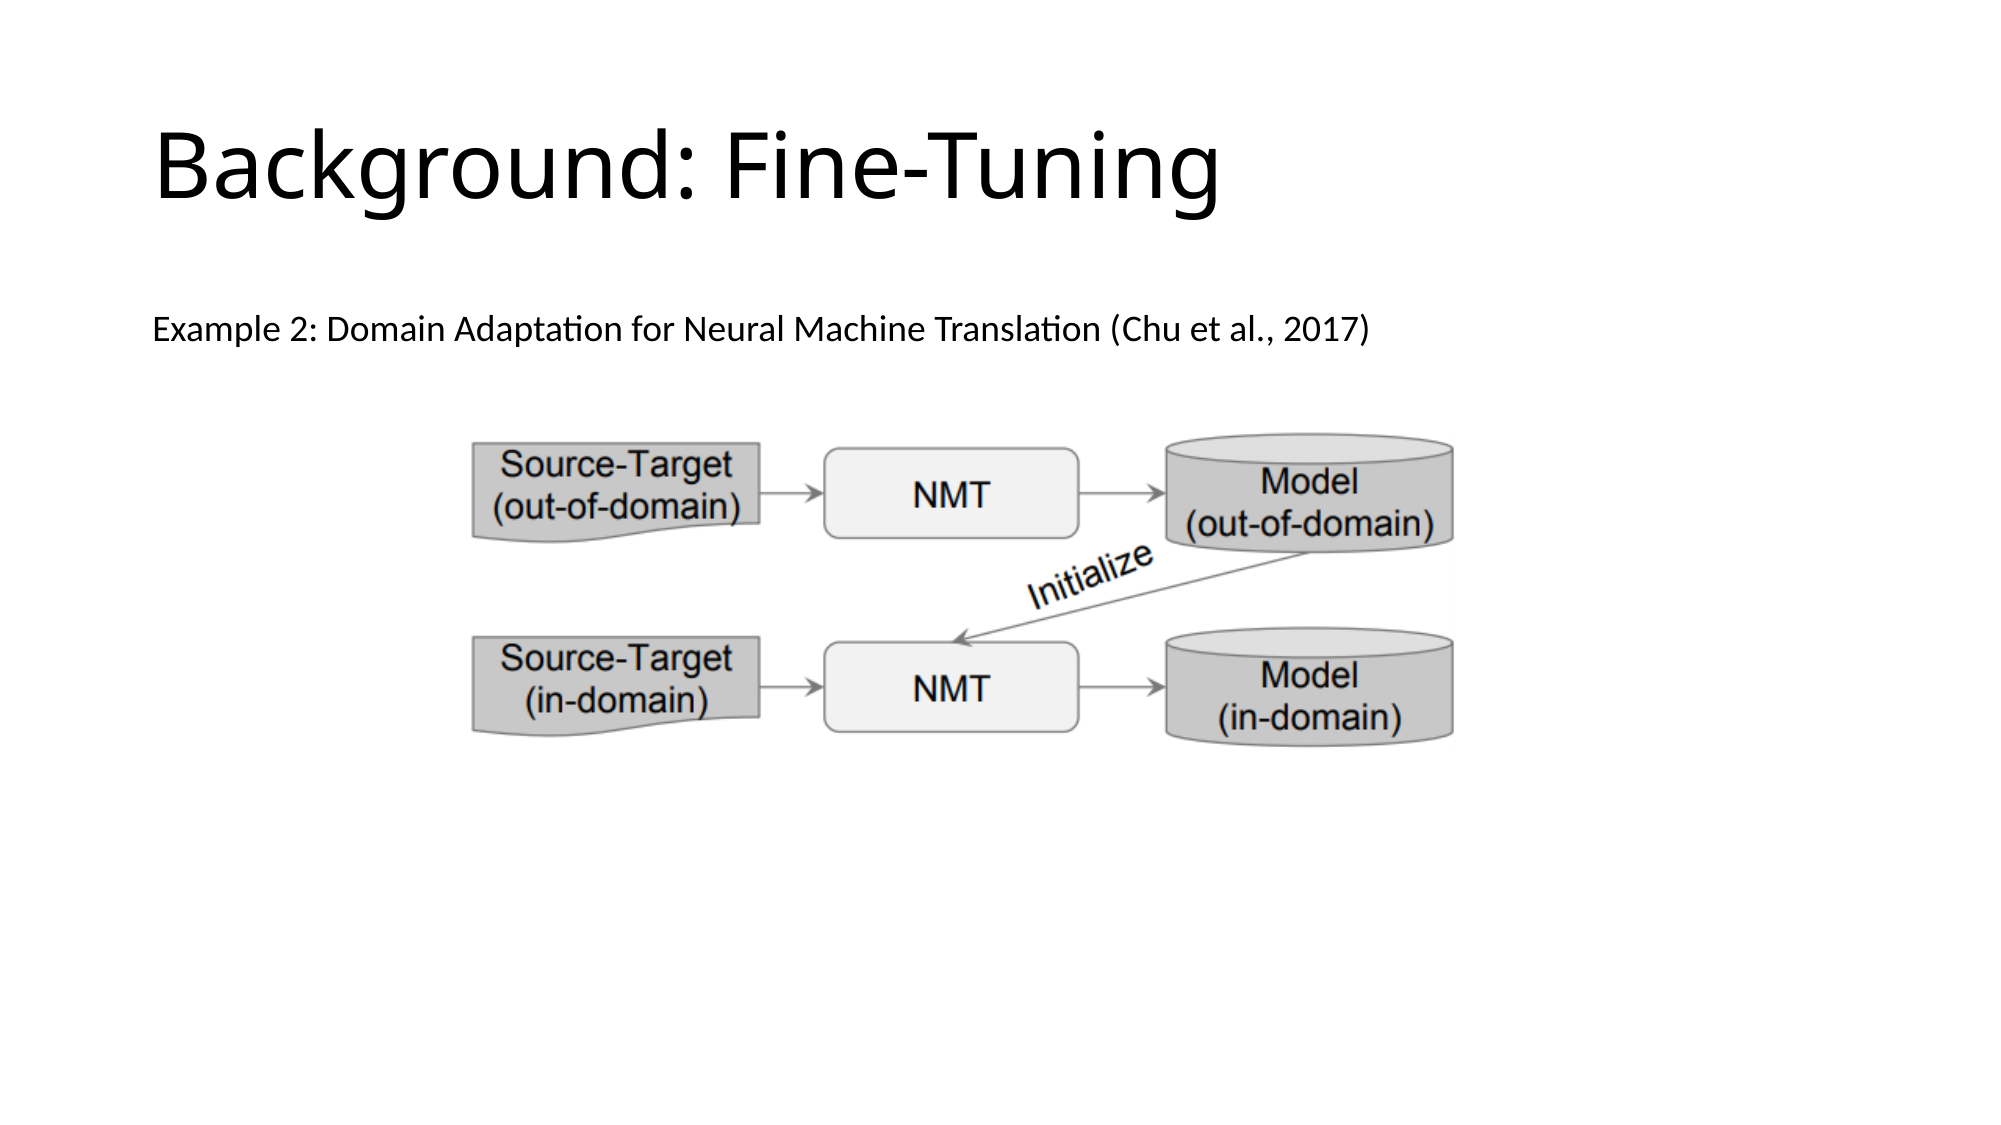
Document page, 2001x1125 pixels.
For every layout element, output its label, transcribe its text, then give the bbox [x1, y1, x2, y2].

text_box Example 2: Domain Adaptation for Neural Machine Translation (Chu et al., 2017) [137, 296, 1490, 357]
picture [431, 397, 1490, 783]
title Background: Fine-Tuning [137, 59, 1863, 278]
